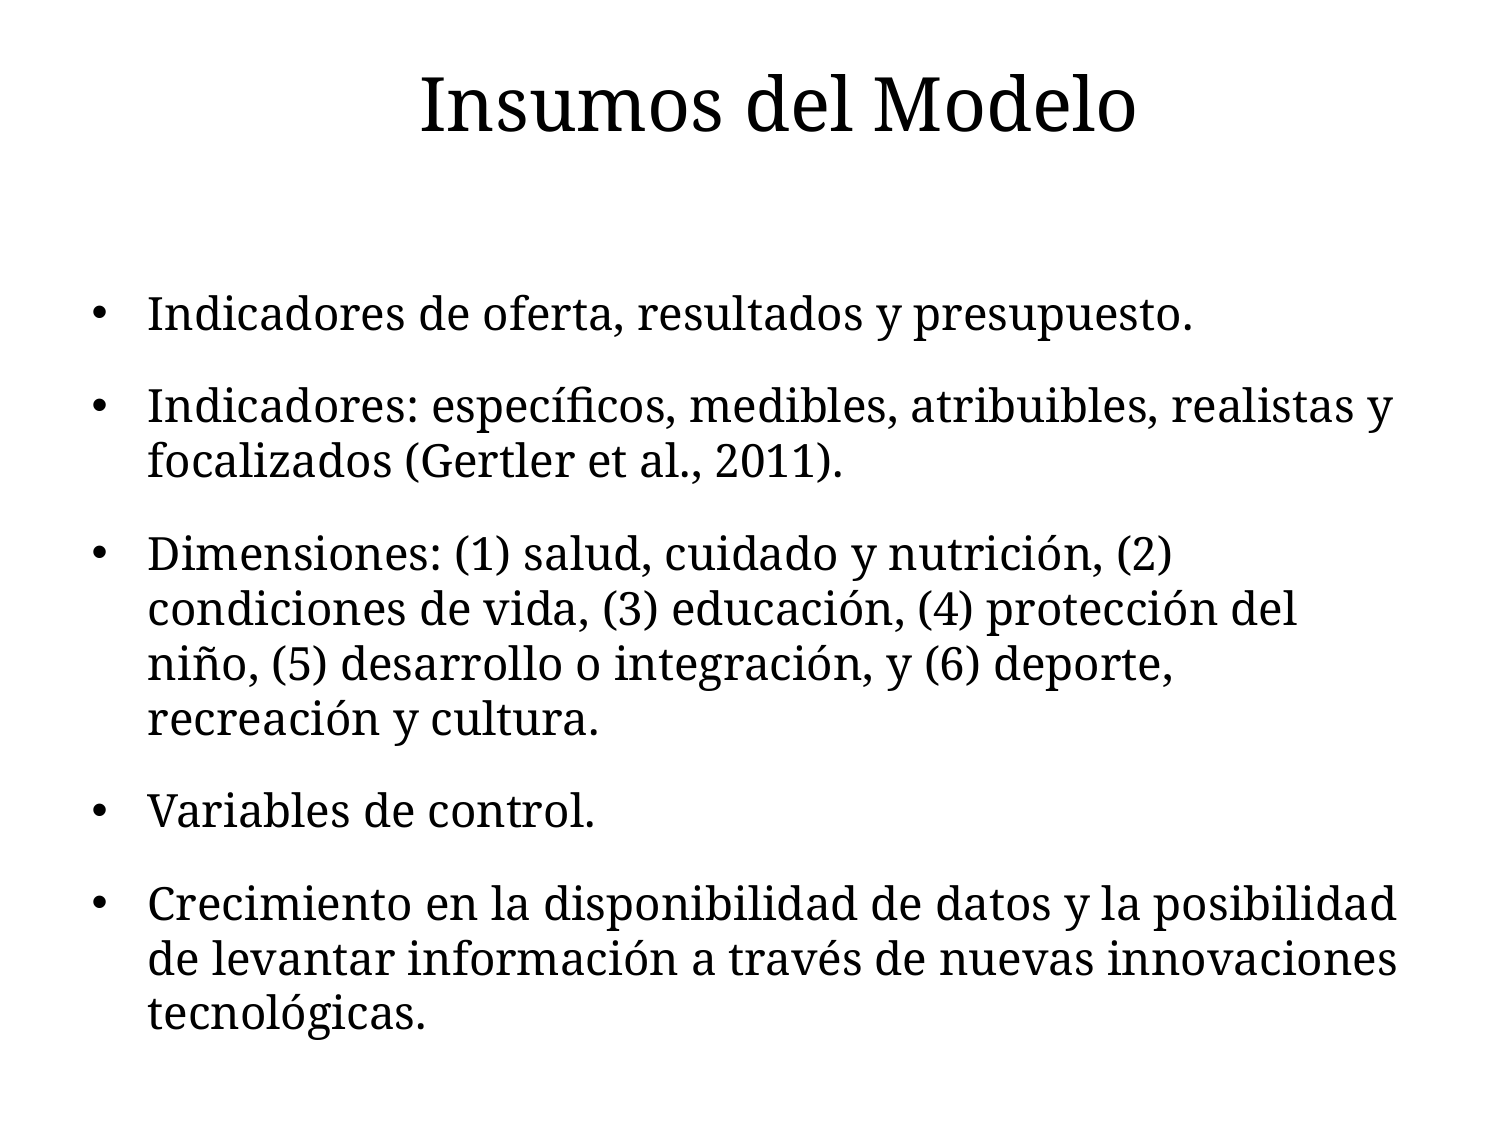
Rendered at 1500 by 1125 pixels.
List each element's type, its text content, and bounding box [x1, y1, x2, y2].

list Indicadores de oferta, resultados y presupuesto. Indicadores: específicos, medibles, atribuibles, realistas y focalizados (Gertler et al., 2011). Dimensiones: (1) salud, cuidado y nutrición, (2) condiciones de vida, (3) educación, (4) protección del niño, (5) desarrollo o integración, y (6) deporte, recreación y cultura. Variables de control. Crecimiento en la disponibilidad de datos y la posibilidad de levantar información a través de nuevas innovaciones tecnológicas. [76, 184, 1427, 1083]
title Insumos del Modelo [100, 42, 1459, 161]
